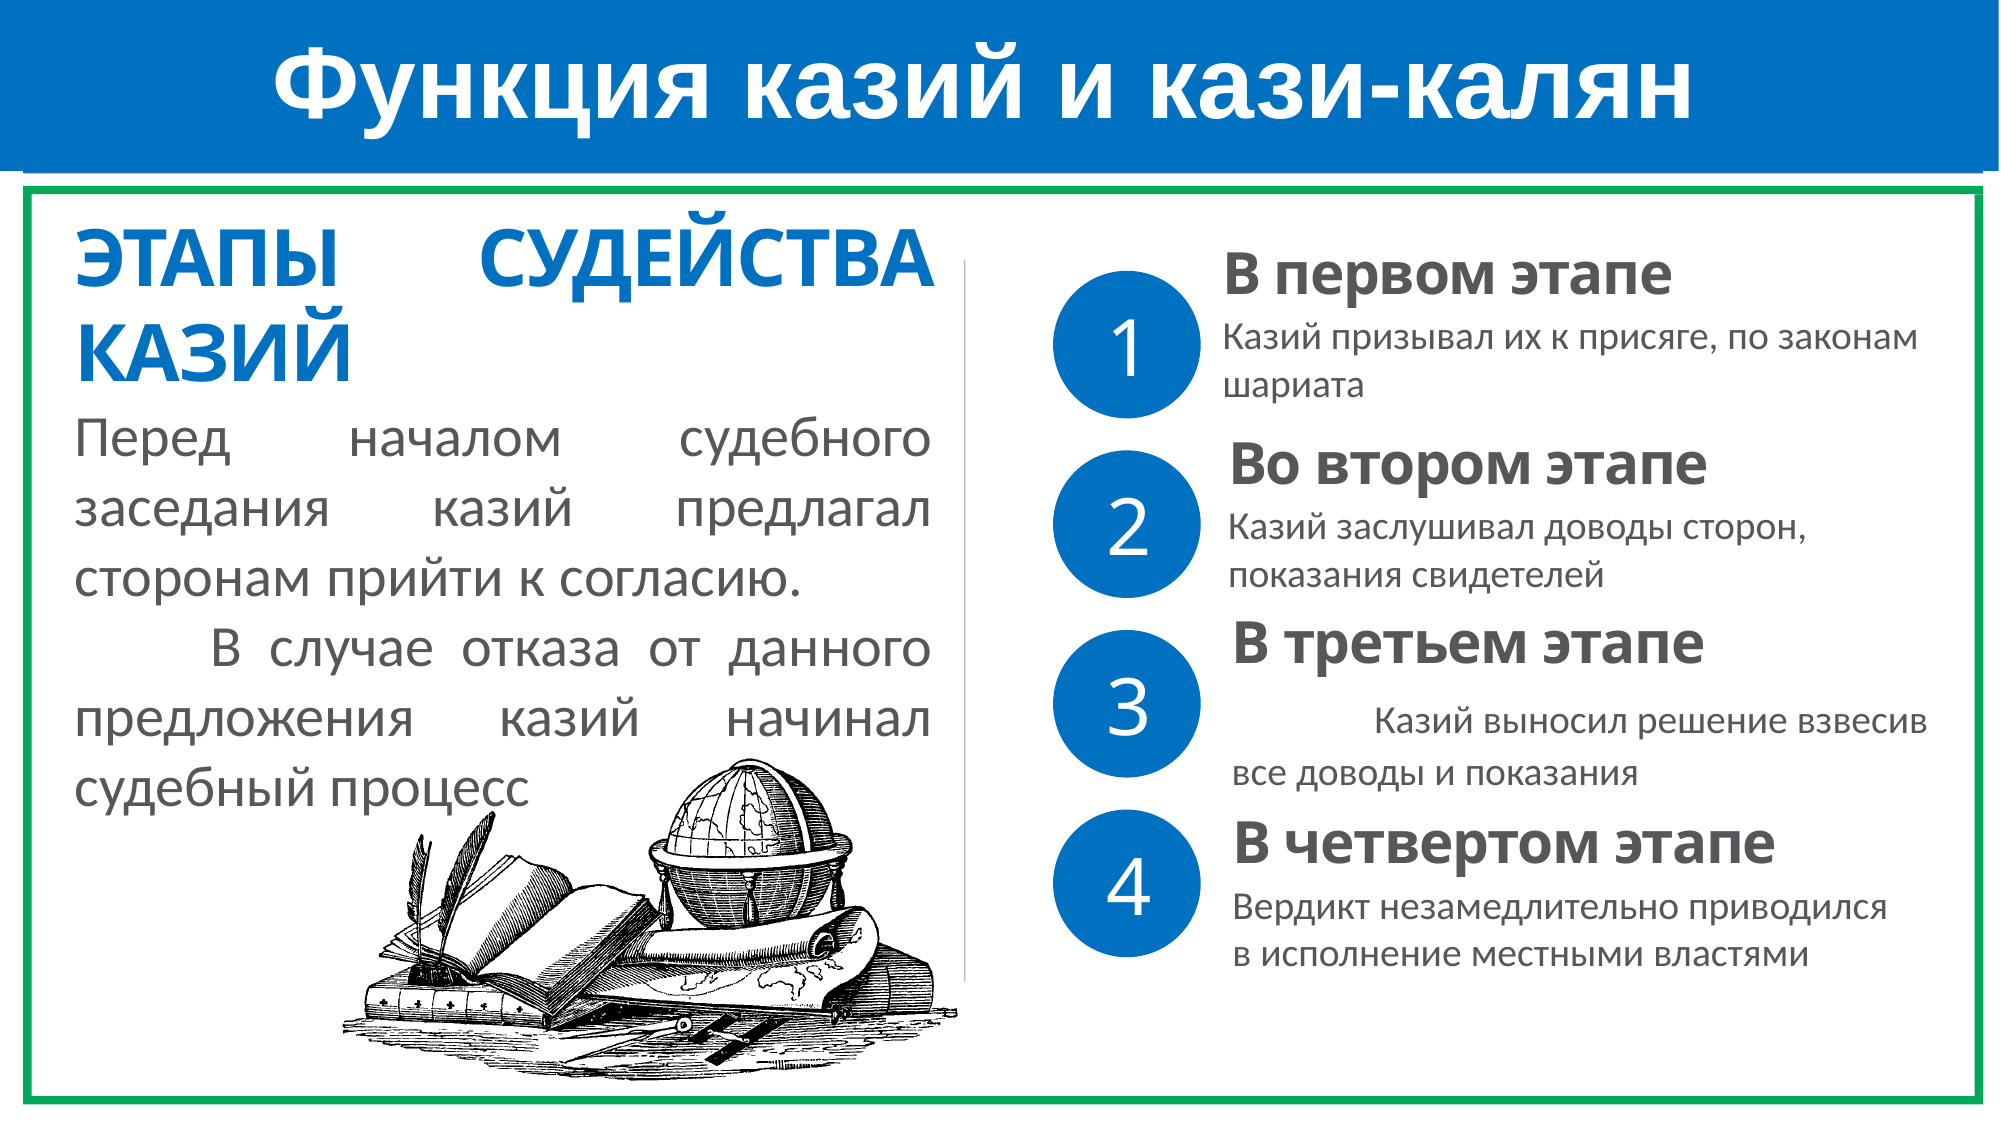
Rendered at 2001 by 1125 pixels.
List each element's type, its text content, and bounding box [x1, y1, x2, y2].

text_box В третьем этапе Казий выносил решение взвесив все доводы и показания [1200, 589, 1971, 809]
text_box 2 [1053, 450, 1201, 598]
picture [340, 758, 959, 1081]
title Функция казий и кази-калян [0, 0, 1999, 171]
text_box Этапы судейства казий Перед началом судебного заседания казий предлагал сторонам прийти к согласию. В случае отказа от данного предложения казий начинал судебный процесс [42, 191, 965, 834]
text_box 4 [1053, 809, 1201, 958]
text_box 3 [1053, 629, 1201, 778]
text_box 1 [1053, 270, 1201, 419]
text_box В первом этапе Казий призывал их к присяге, по законам шариата [1190, 220, 1963, 421]
text_box В четвертом этапе Вердикт незамедлительно приводился в исполнение местными властями [1200, 809, 1963, 991]
text_box Во втором этапе Казий заслушивал доводы сторон, показания свидетелей [1196, 410, 1996, 612]
